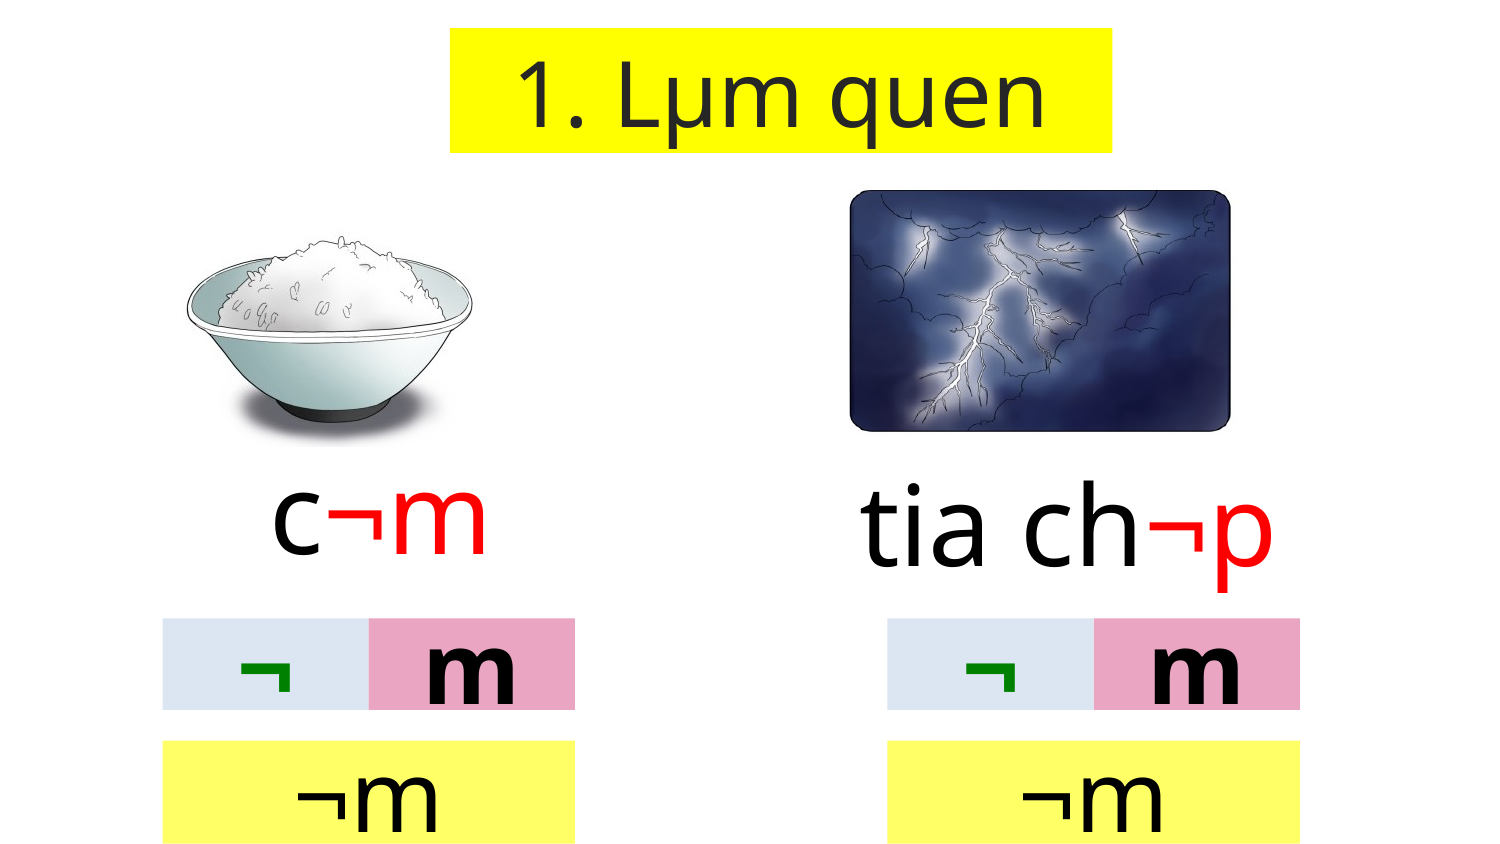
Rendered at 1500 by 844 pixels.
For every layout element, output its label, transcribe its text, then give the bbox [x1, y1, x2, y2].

text_box tia ch¬p [799, 446, 1338, 597]
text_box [162, 618, 576, 844]
text_box 1. Lµm quen [449, 28, 1113, 153]
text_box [887, 618, 1301, 844]
picture [162, 184, 512, 448]
text_box c¬m [162, 434, 600, 585]
picture [849, 184, 1238, 437]
